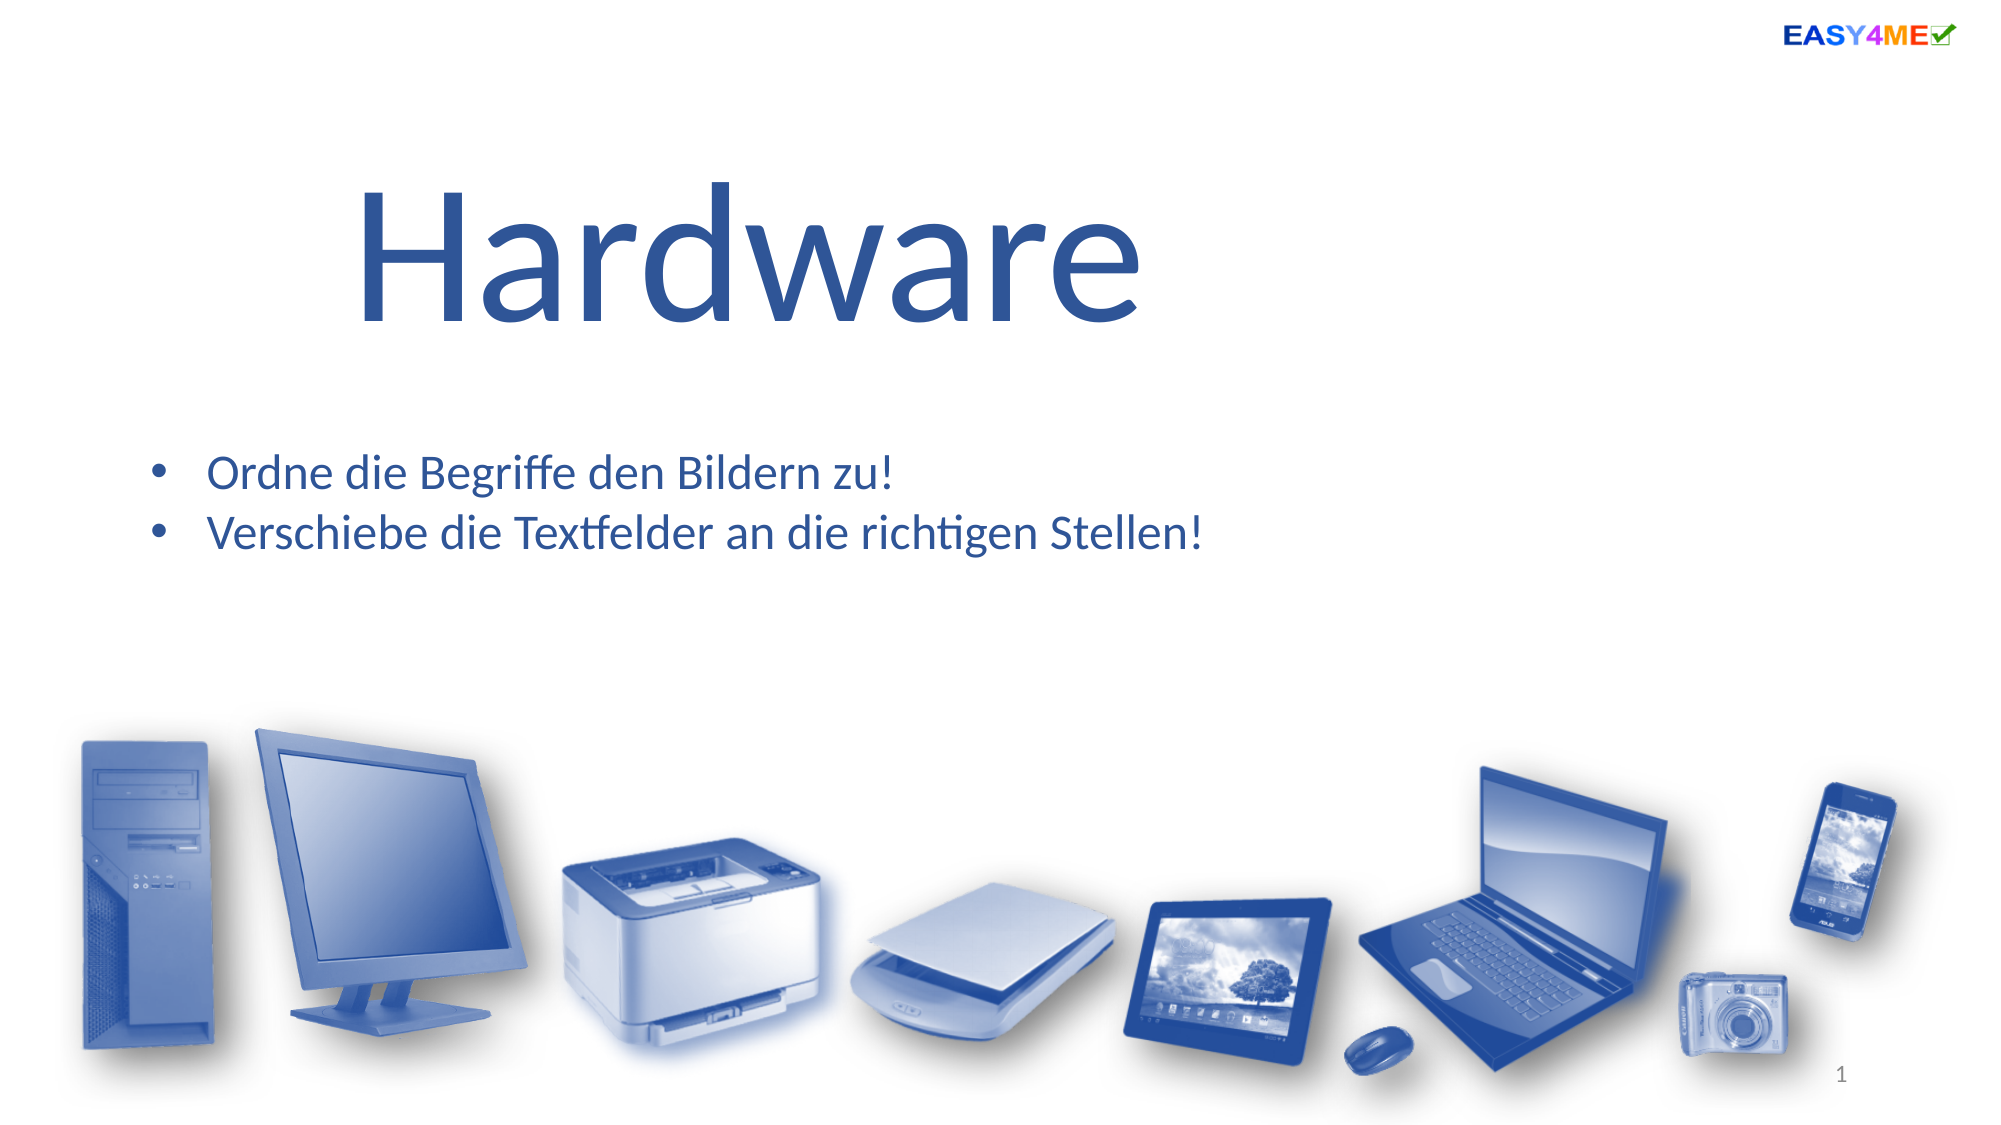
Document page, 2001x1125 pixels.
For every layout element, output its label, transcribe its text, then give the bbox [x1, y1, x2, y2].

picture [251, 725, 1117, 1104]
picture [1340, 761, 1789, 1079]
picture [1800, 785, 1888, 943]
text_box Ordne die Begriffe den Bildern zu! Verschiebe die Textfelder an die richtigen Stellen! [135, 432, 1424, 568]
picture [1779, 6, 1963, 49]
picture [76, 736, 218, 1052]
title Hardware [336, 113, 1612, 370]
slide_number 1 [1412, 1042, 1863, 1103]
picture [1119, 893, 1339, 1071]
